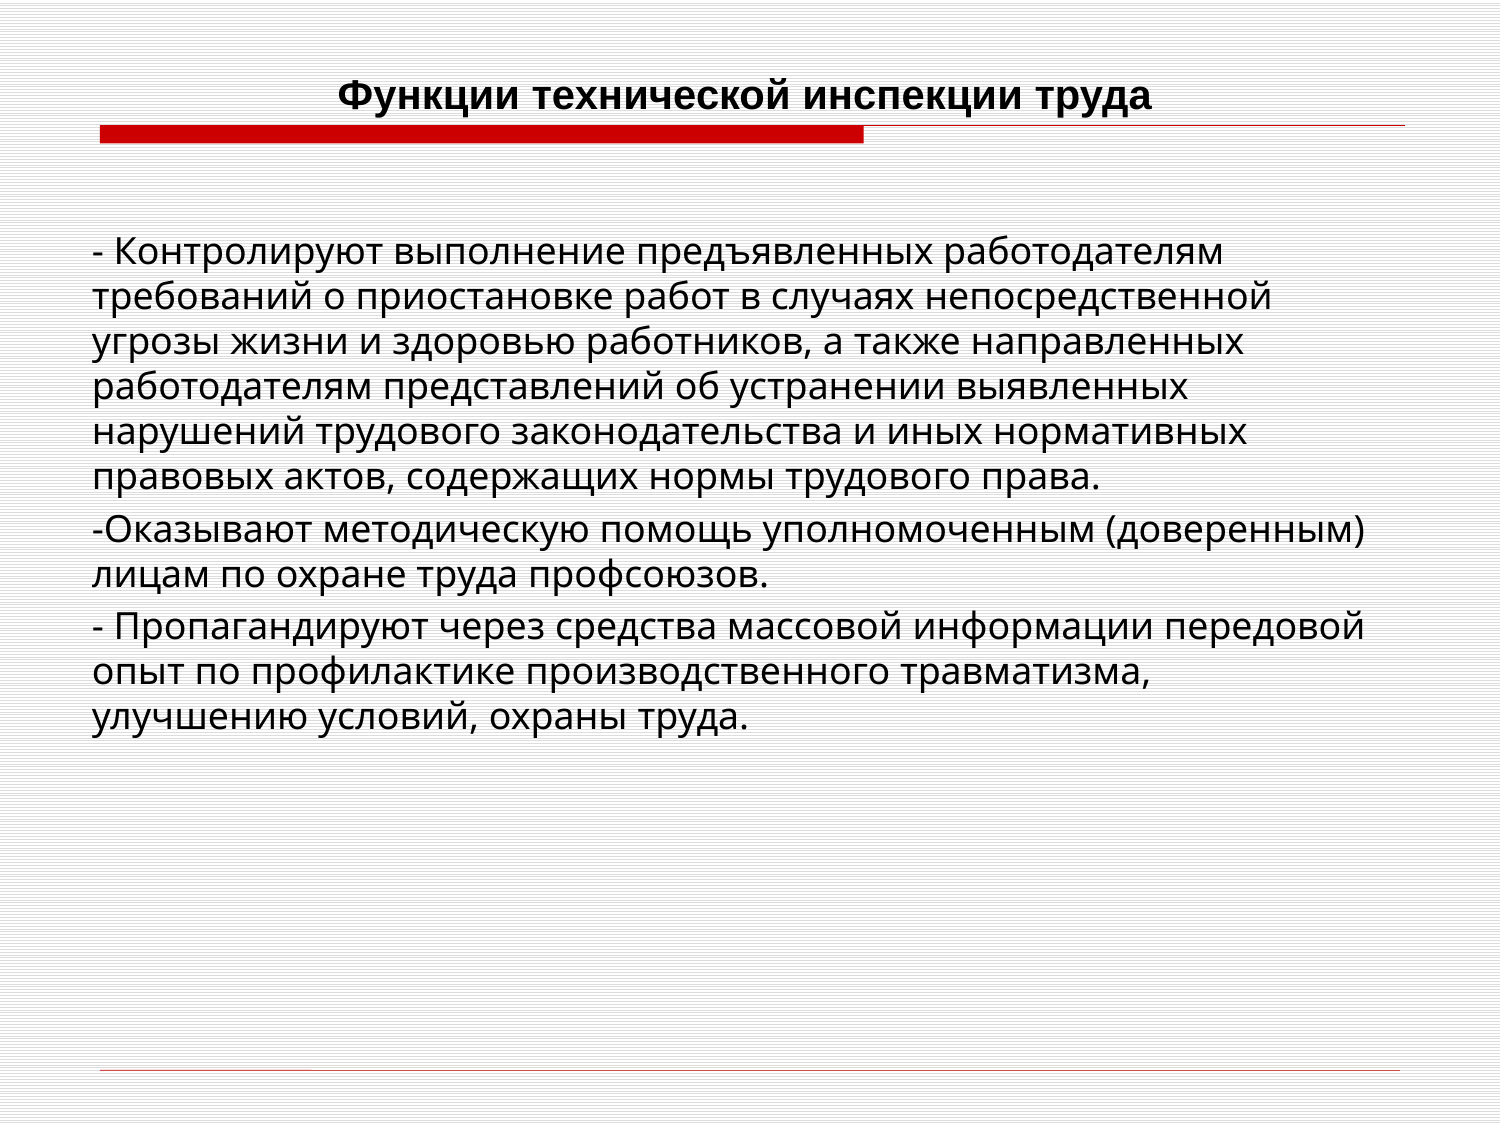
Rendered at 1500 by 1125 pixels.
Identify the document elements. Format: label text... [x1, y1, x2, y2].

title Функции технической инспекции труда [93, 49, 1407, 126]
list - Контролируют выполнение предъявленных работодателям требований о приостановке работ в случаях непосредственной угрозы жизни и здоровью работников, а также направленных работодателям представлений об устранении выявленных нарушений трудового законодательства и иных нормативных правовых актов, содержащих нормы трудового права. -Оказывают методическую помощь уполномоченным (доверенным) лицам по охране труда профсоюзов. - Пропагандируют через средства массовой информации передовой опыт по профилактике производственного травматизма, улучшению условий, охраны труда. [76, 219, 1390, 921]
